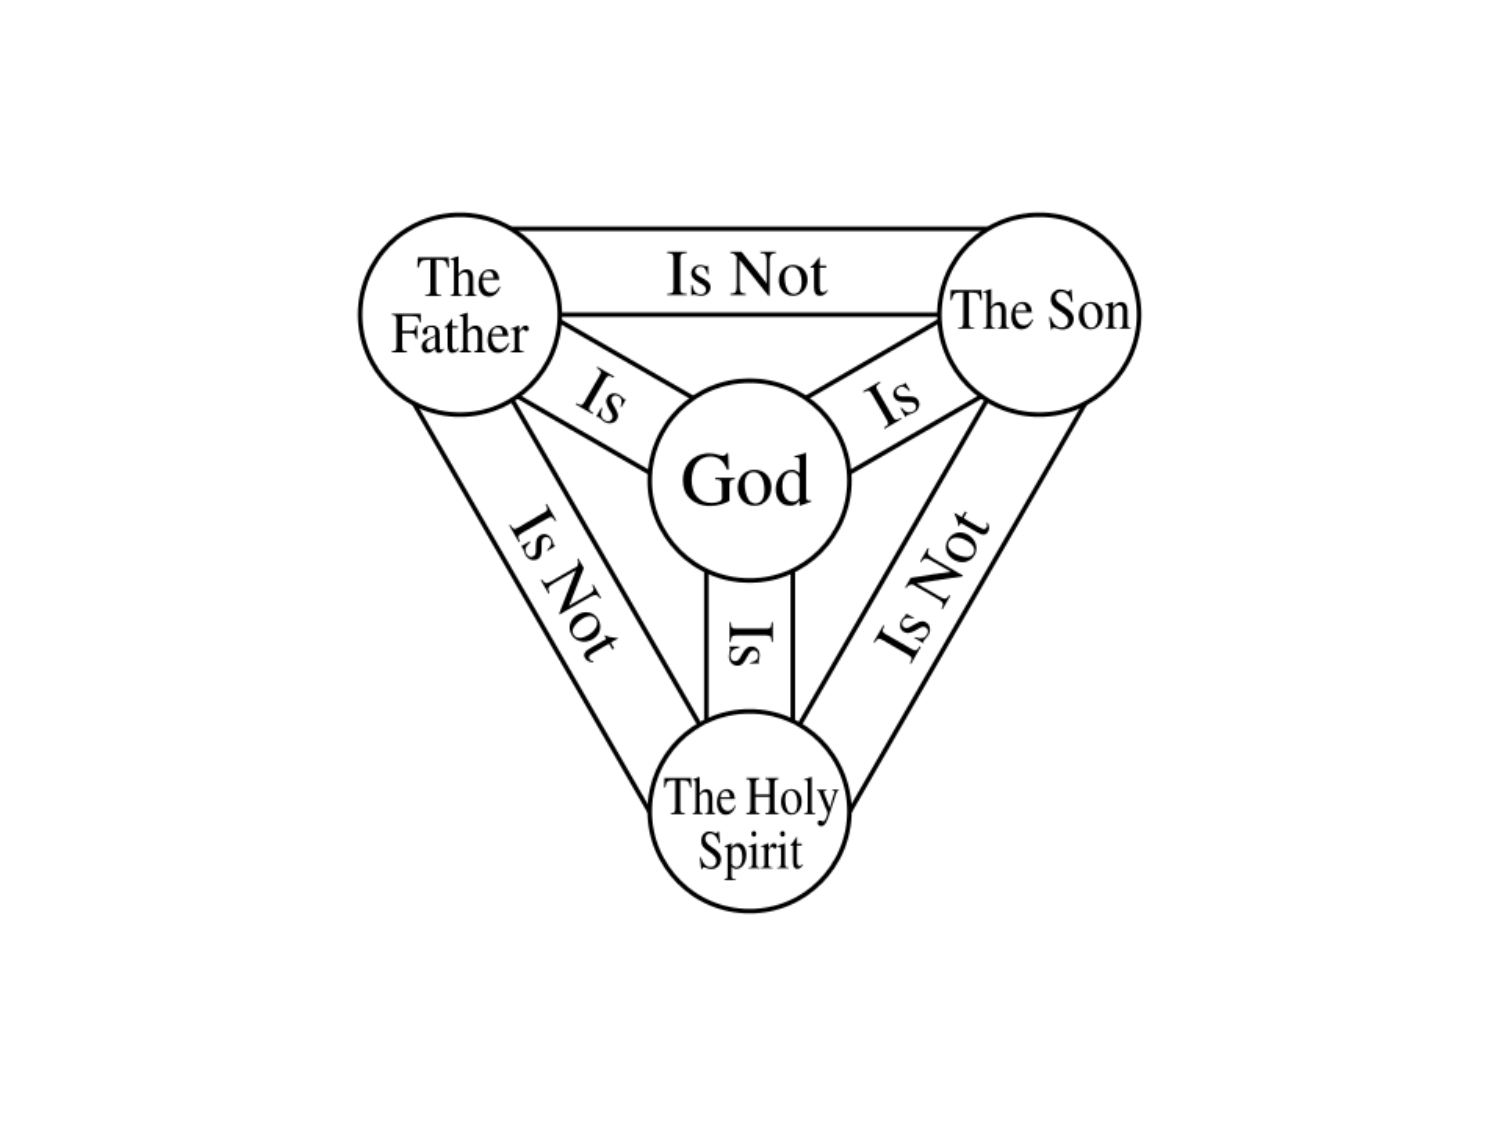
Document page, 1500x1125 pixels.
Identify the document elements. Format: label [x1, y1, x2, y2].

picture [343, 196, 1157, 929]
